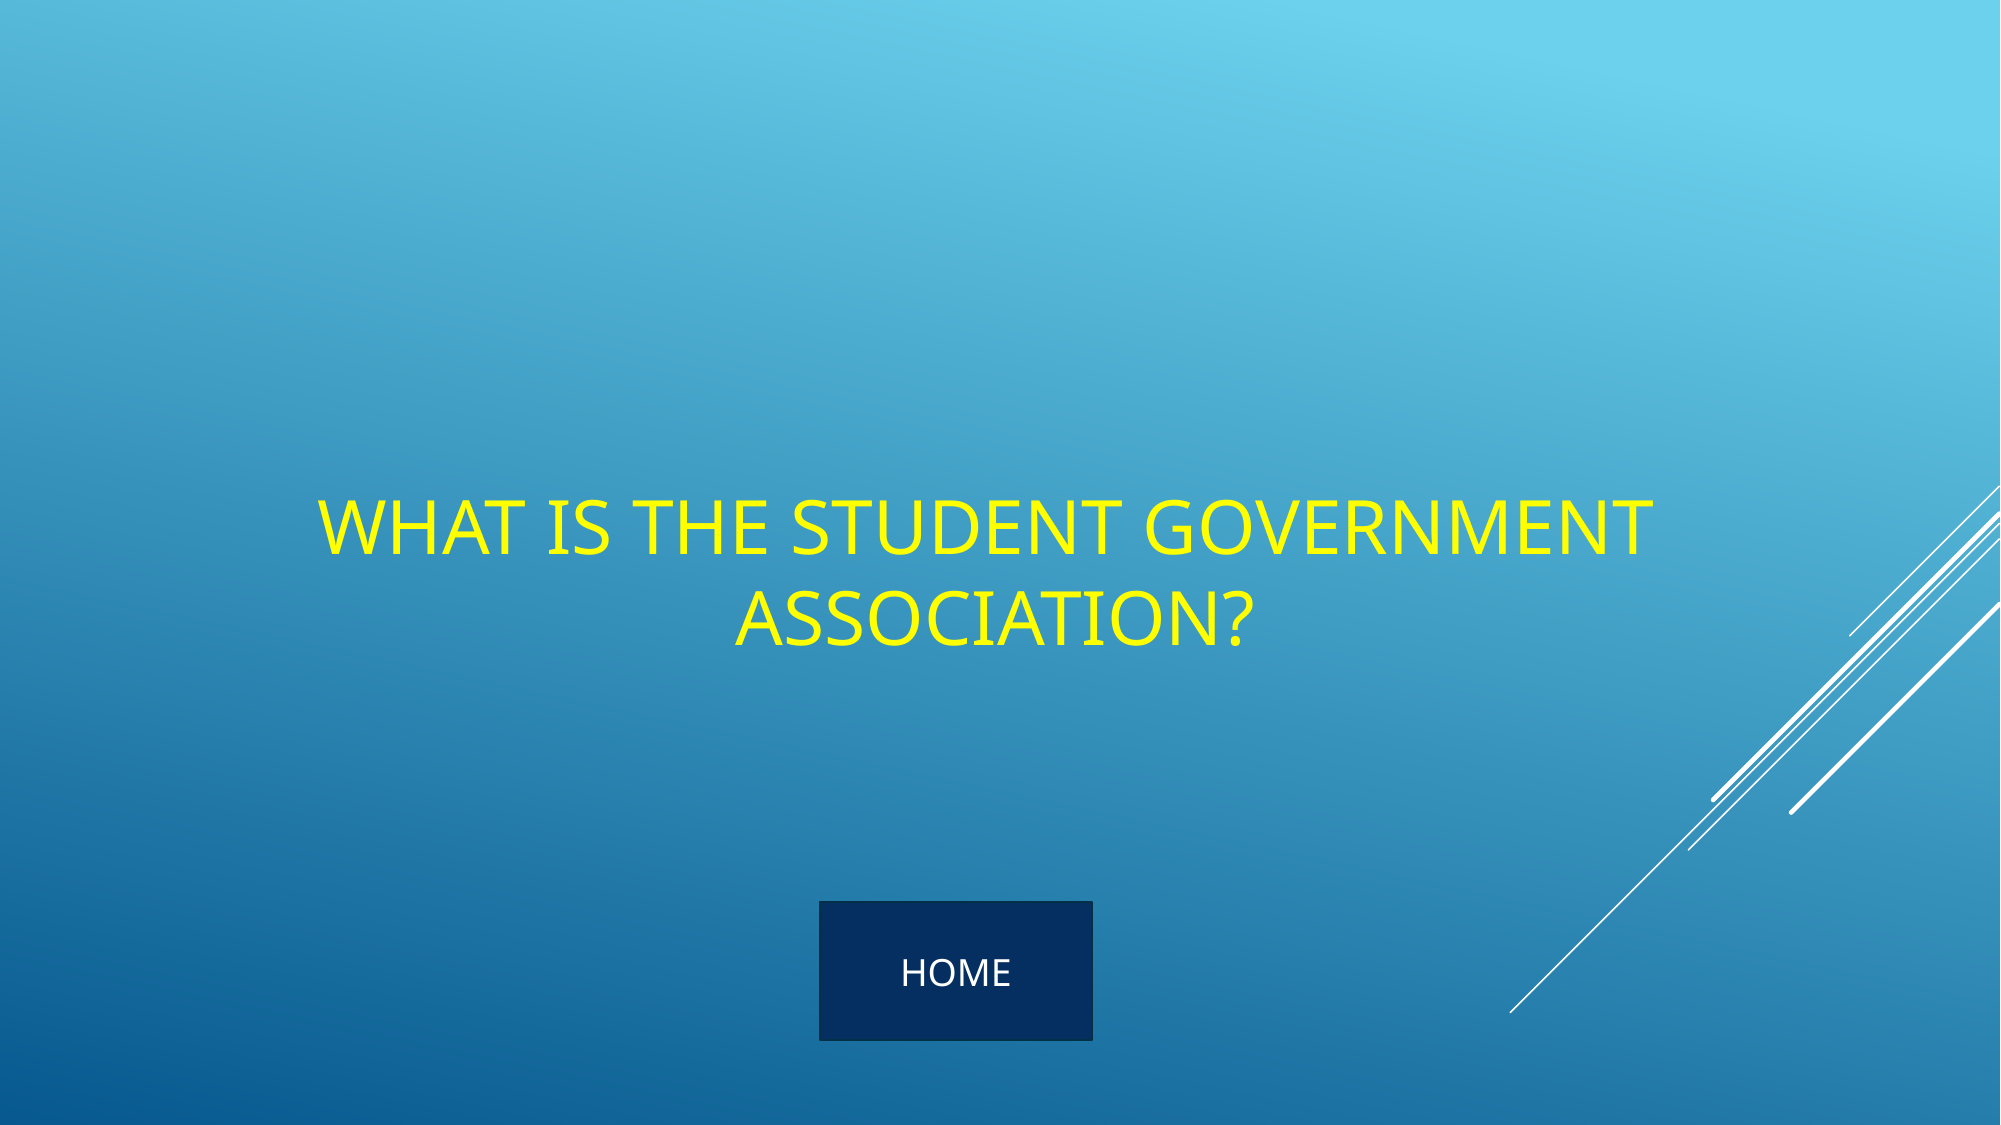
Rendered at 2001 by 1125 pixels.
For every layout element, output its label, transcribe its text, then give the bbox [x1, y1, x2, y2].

text_box WHAT IS THE STUDENT GOVERNMENT ASSOCIATION? [302, 472, 1689, 668]
